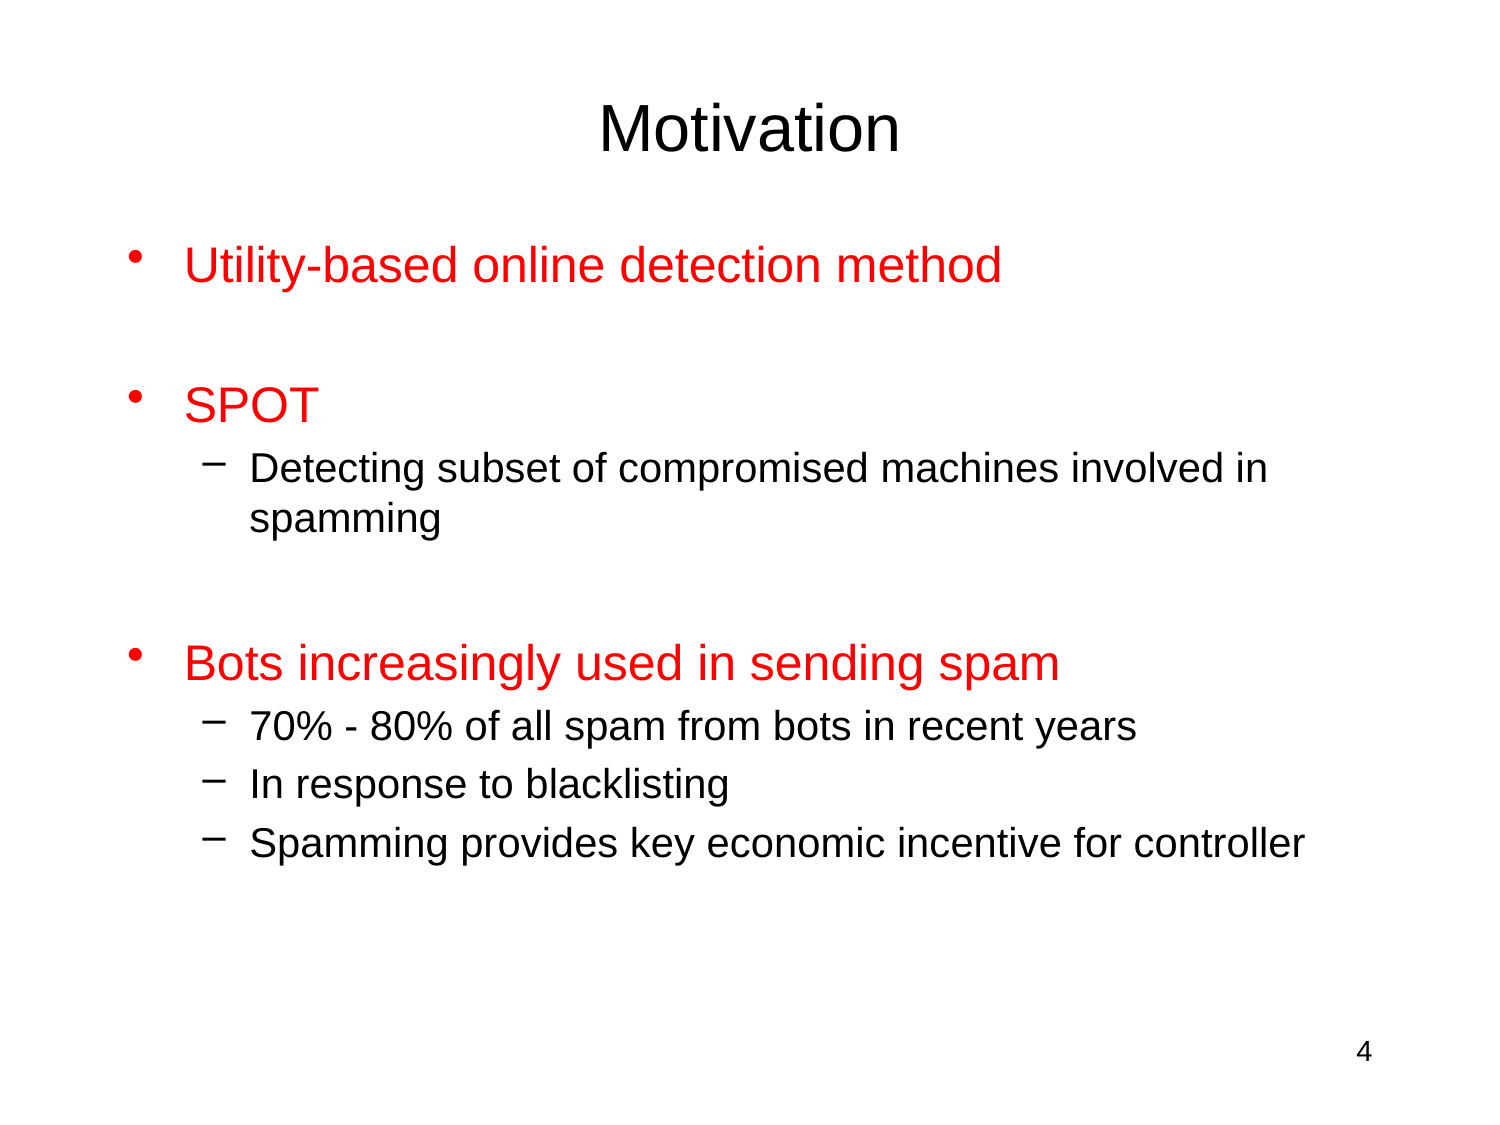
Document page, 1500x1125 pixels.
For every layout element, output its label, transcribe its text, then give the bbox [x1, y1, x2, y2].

slide_number 4 [1074, 1024, 1388, 1101]
list Utility-based online detection method SPOT Detecting subset of compromised machines involved in spamming Bots increasingly used in sending spam 70% - 80% of all spam from bots in recent years In response to blacklisting Spamming provides key economic incentive for controller [112, 224, 1388, 1001]
title Motivation [112, 62, 1388, 188]
